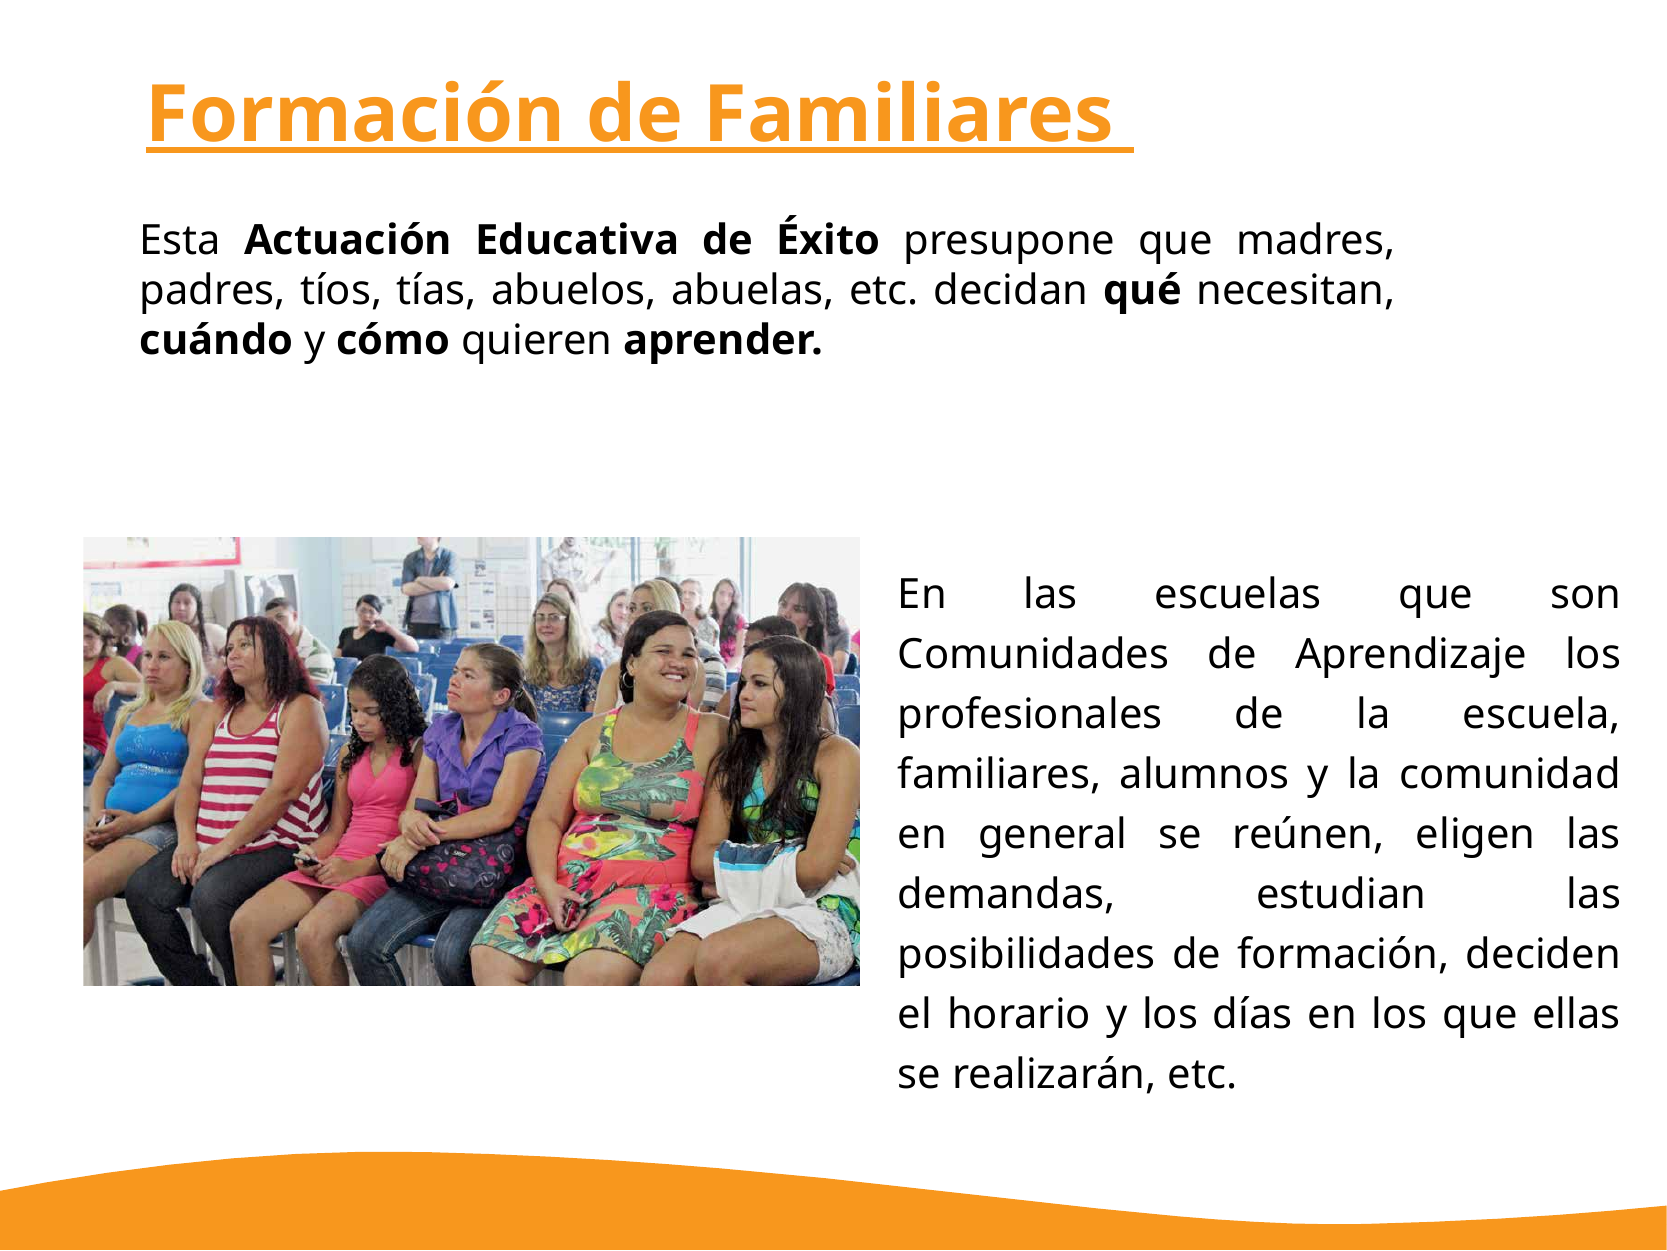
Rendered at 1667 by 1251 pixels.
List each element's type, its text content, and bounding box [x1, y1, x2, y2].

text_box [0, 1151, 1667, 1250]
text_box En las escuelas que son Comunidades de Aprendizaje los profesionales de la escuela, familiares, alumnos y la comunidad en general se reúnen, eligen las demandas, estudian las posibilidades de formación, deciden el horario y los días en los que ellas se realizarán, etc. [895, 537, 1634, 1075]
title Formación de Familiares [143, 64, 1523, 160]
text_box [83, 537, 860, 986]
text_box Esta Actuación Educativa de Éxito presupone que madres, padres, tíos, tías, abuelos, abuelas, etc. decidan qué necesitan, cuándo y cómo quieren aprender. [139, 213, 1396, 400]
